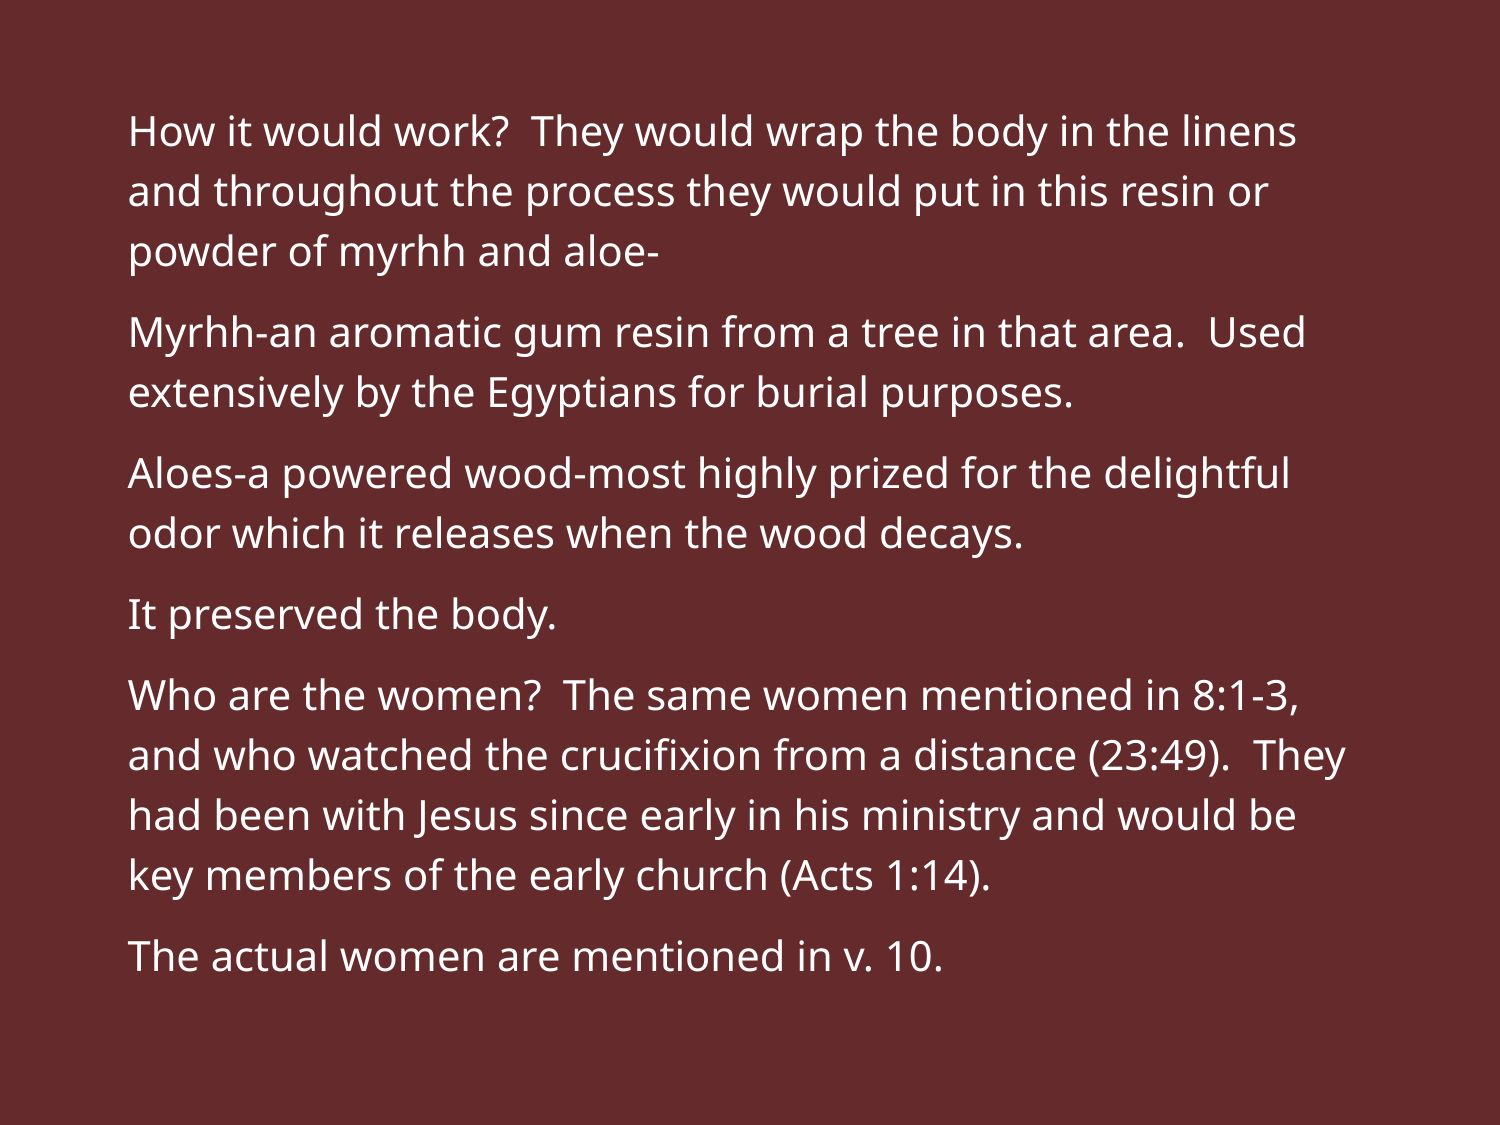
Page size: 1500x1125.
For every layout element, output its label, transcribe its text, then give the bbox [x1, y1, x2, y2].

list How it would work? They would wrap the body in the linens and throughout the process they would put in this resin or powder of myrhh and aloe- Myrhh-an aromatic gum resin from a tree in that area. Used extensively by the Egyptians for burial purposes. Aloes-a powered wood-most highly prized for the delightful odor which it releases when the wood decays. It preserved the body. Who are the women? The same women mentioned in 8:1-3, and who watched the crucifixion from a distance (23:49). They had been with Jesus since early in his ministry and would be key members of the early church (Acts 1:14). The actual women are mentioned in v. 10. [112, 87, 1387, 1050]
